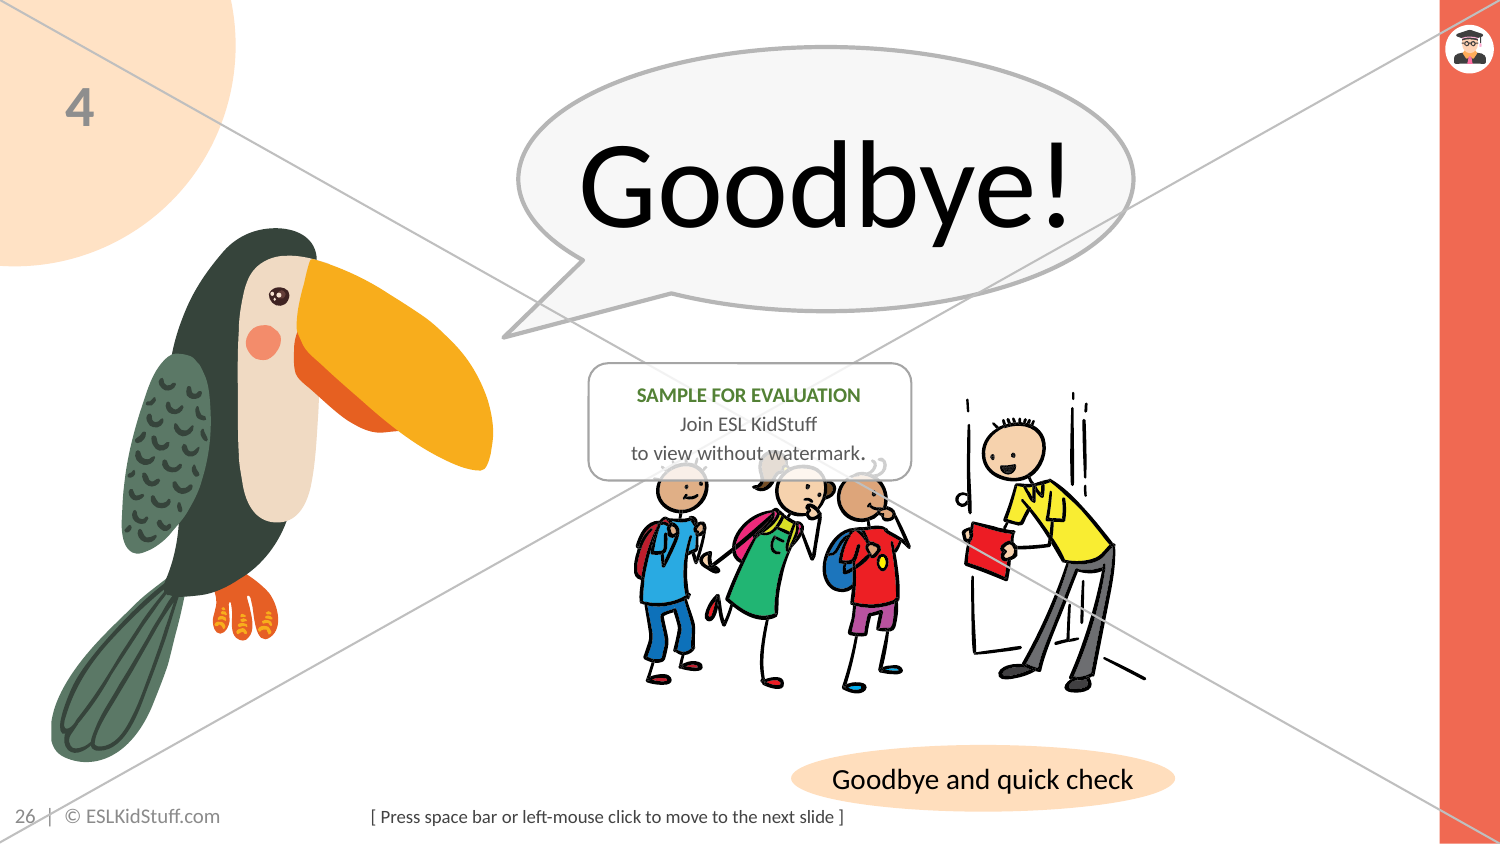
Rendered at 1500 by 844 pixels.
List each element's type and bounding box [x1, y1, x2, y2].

text_box [0, 0, 1500, 844]
